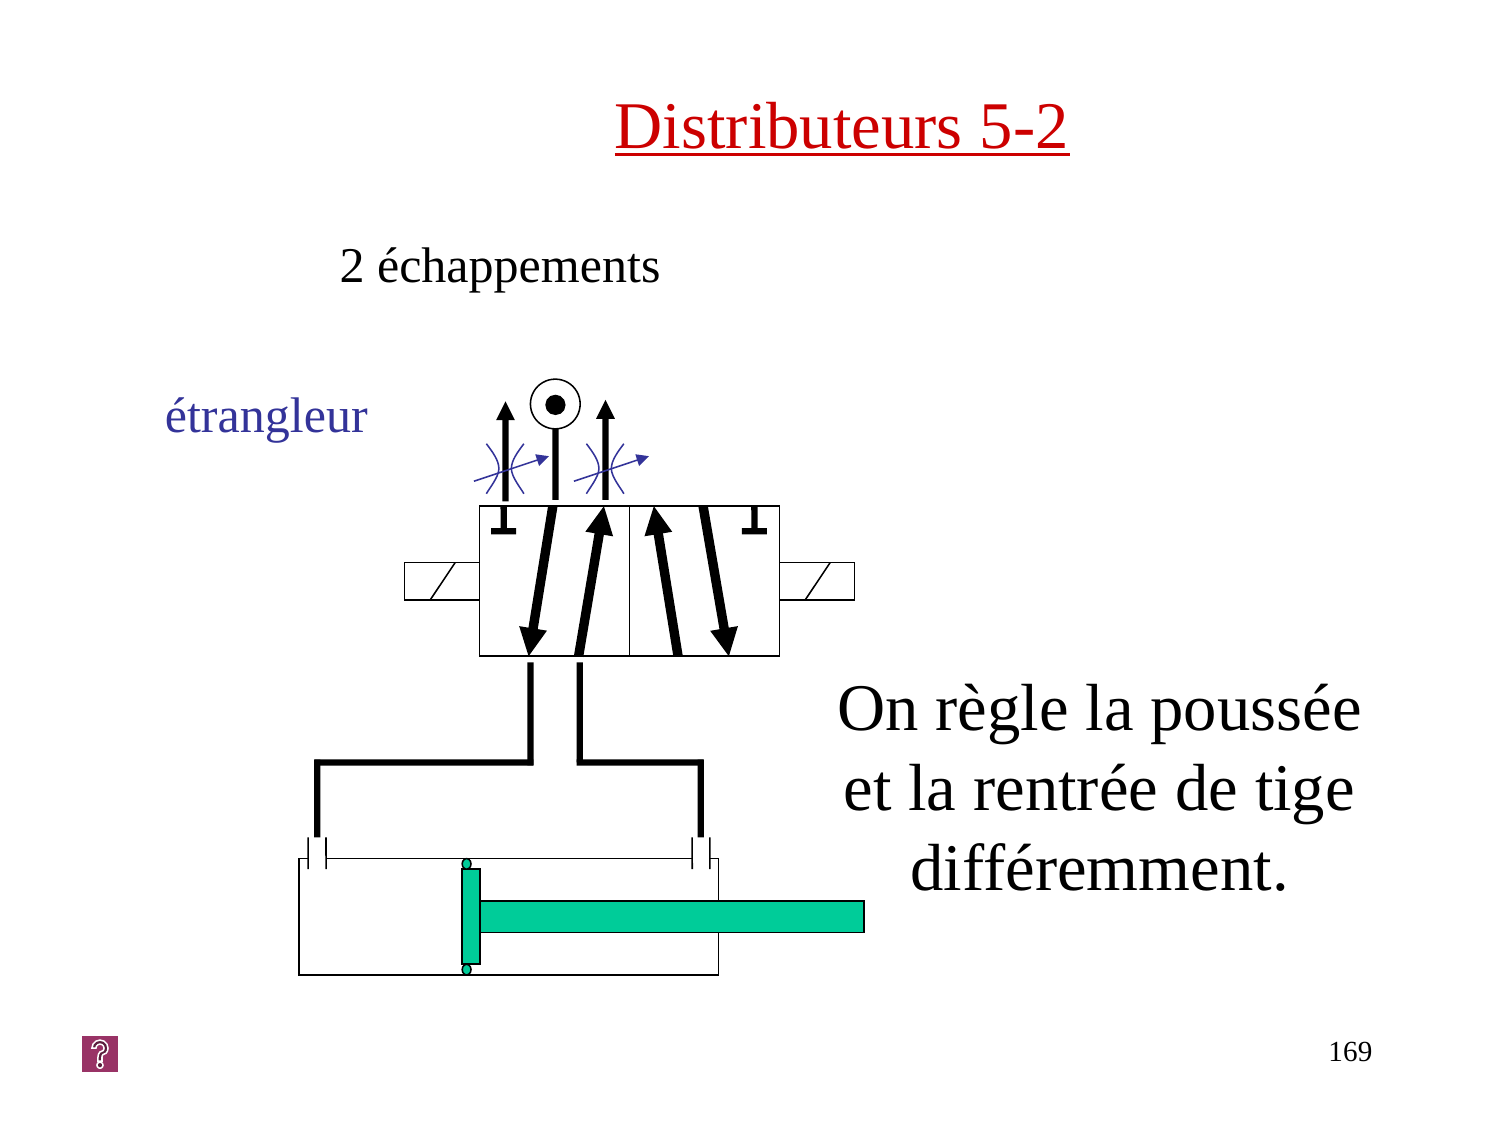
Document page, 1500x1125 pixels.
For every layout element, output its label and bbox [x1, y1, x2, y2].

text_box [150, 74, 1388, 170]
text_box [299, 837, 465, 975]
text_box [81, 1035, 119, 1073]
text_box [473, 401, 549, 502]
text_box [404, 506, 1388, 911]
text_box [324, 224, 693, 300]
text_box [469, 933, 864, 975]
text_box [530, 379, 581, 429]
text_box [149, 374, 438, 450]
text_box [314, 662, 534, 838]
text_box [573, 399, 649, 500]
slide_number [1074, 1025, 1388, 1100]
